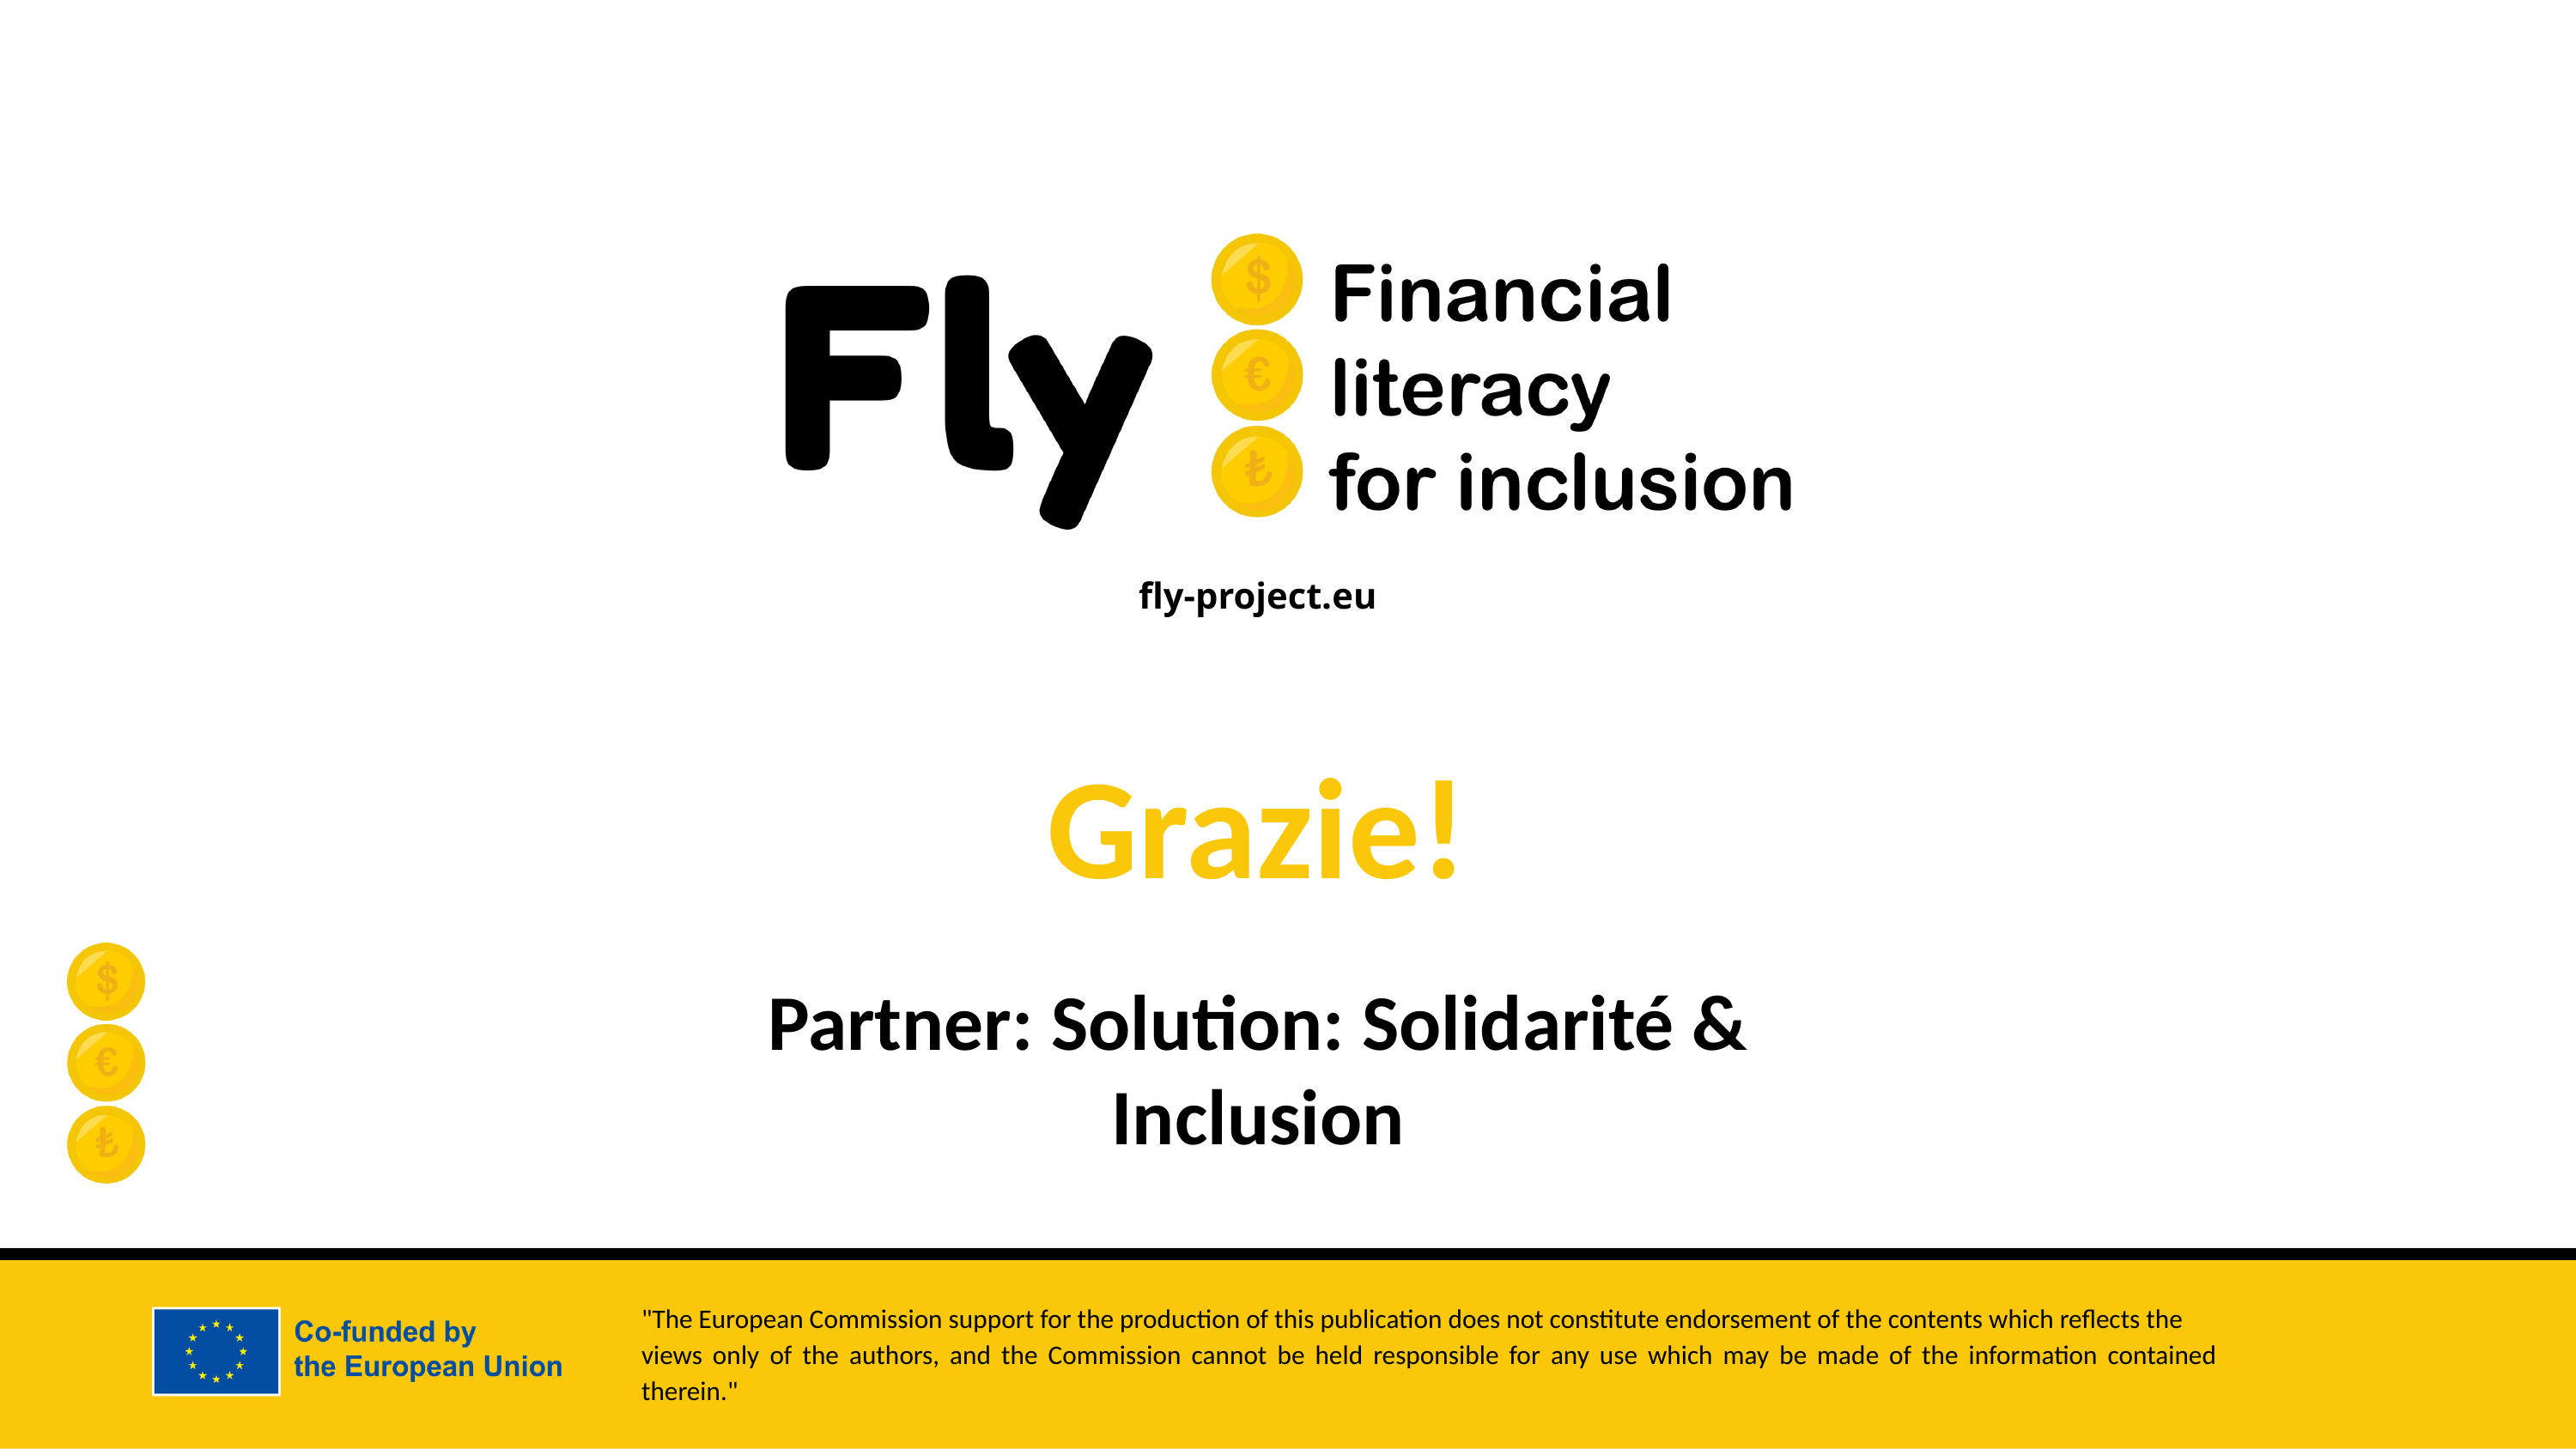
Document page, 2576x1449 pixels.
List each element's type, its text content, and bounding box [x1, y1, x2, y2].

picture [55, 943, 150, 1194]
text_box Grazie! [876, 729, 1638, 914]
text_box Partner: Solution: Solidarité & Inclusion [611, 965, 1904, 1360]
picture [784, 233, 1792, 530]
picture [149, 1304, 593, 1399]
